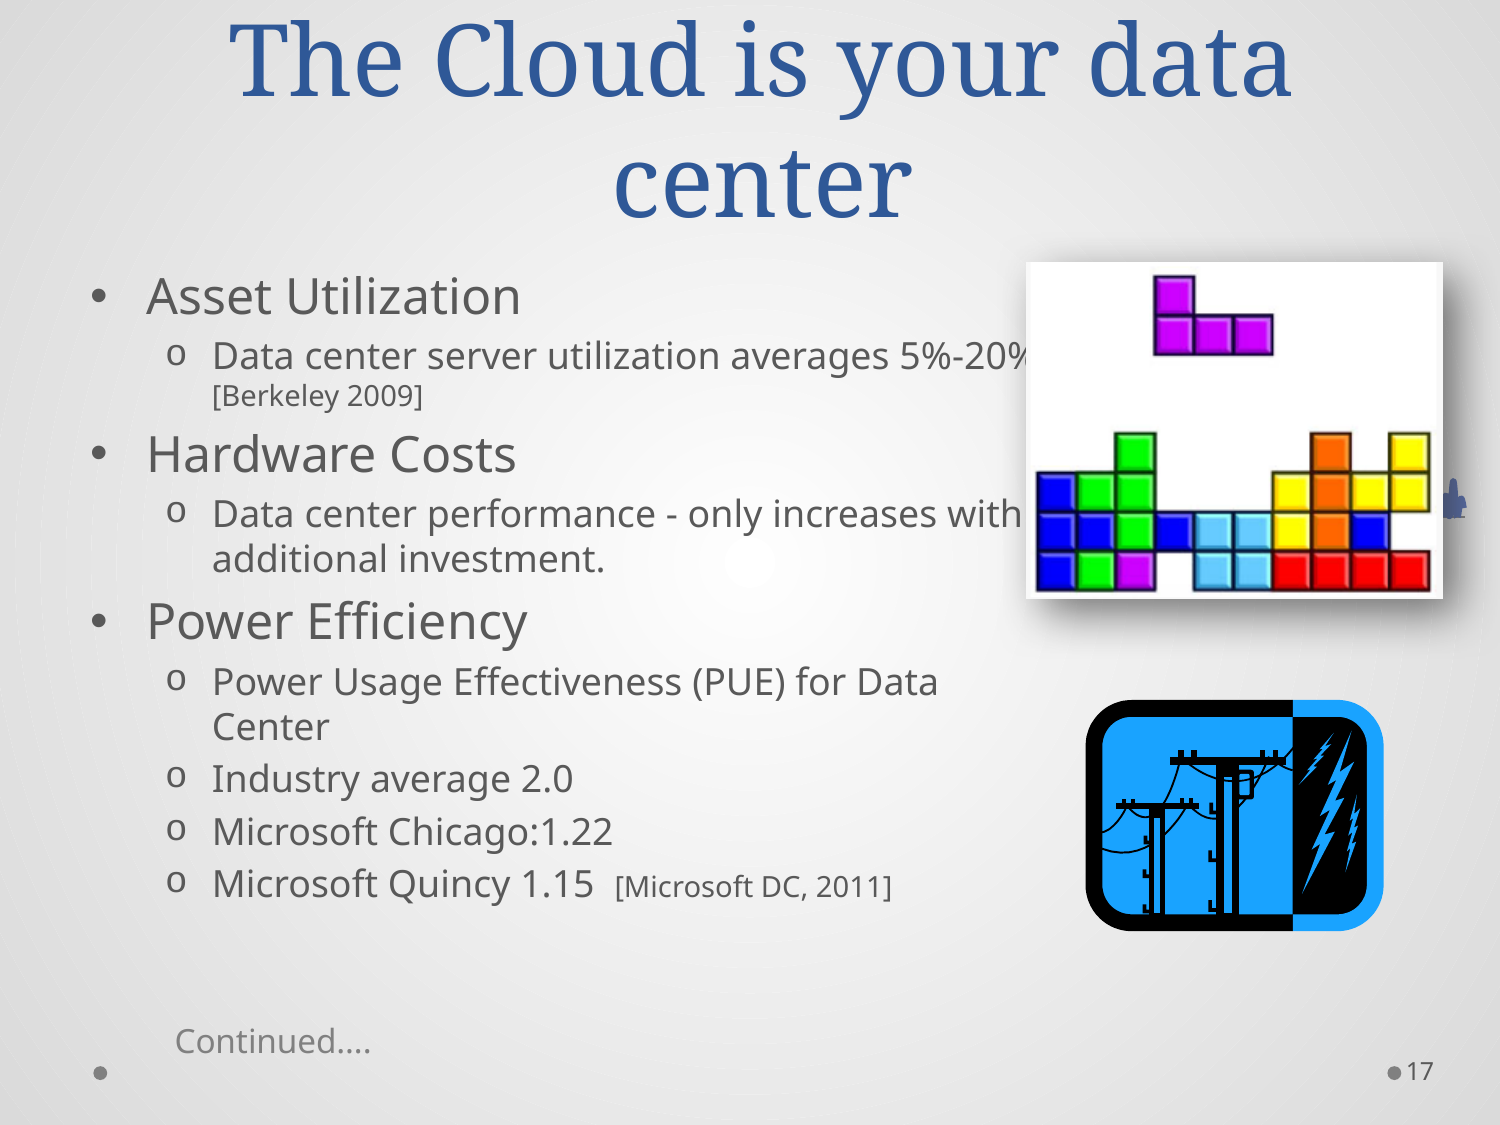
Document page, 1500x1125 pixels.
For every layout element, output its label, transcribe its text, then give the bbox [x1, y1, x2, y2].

picture [1085, 699, 1384, 932]
text_box Continued…. [159, 1012, 388, 1068]
list Asset Utilization Data center server utilization averages 5%-20% [Berkeley 2009] Hardware Costs Data center performance - only increases with additional investment. Power Efficiency Power Usage Effectiveness (PUE) for Data Center Industry average 2.0 Microsoft Chicago:1.22 Microsoft Quincy 1.15 [Microsoft DC, 2011] [75, 257, 1063, 1063]
chart [998, 262, 1476, 613]
title 2. Lower Cost - The Cloud is your data center [87, 12, 1438, 246]
picture [1026, 262, 1443, 599]
slide_number 17 [1401, 1042, 1494, 1103]
